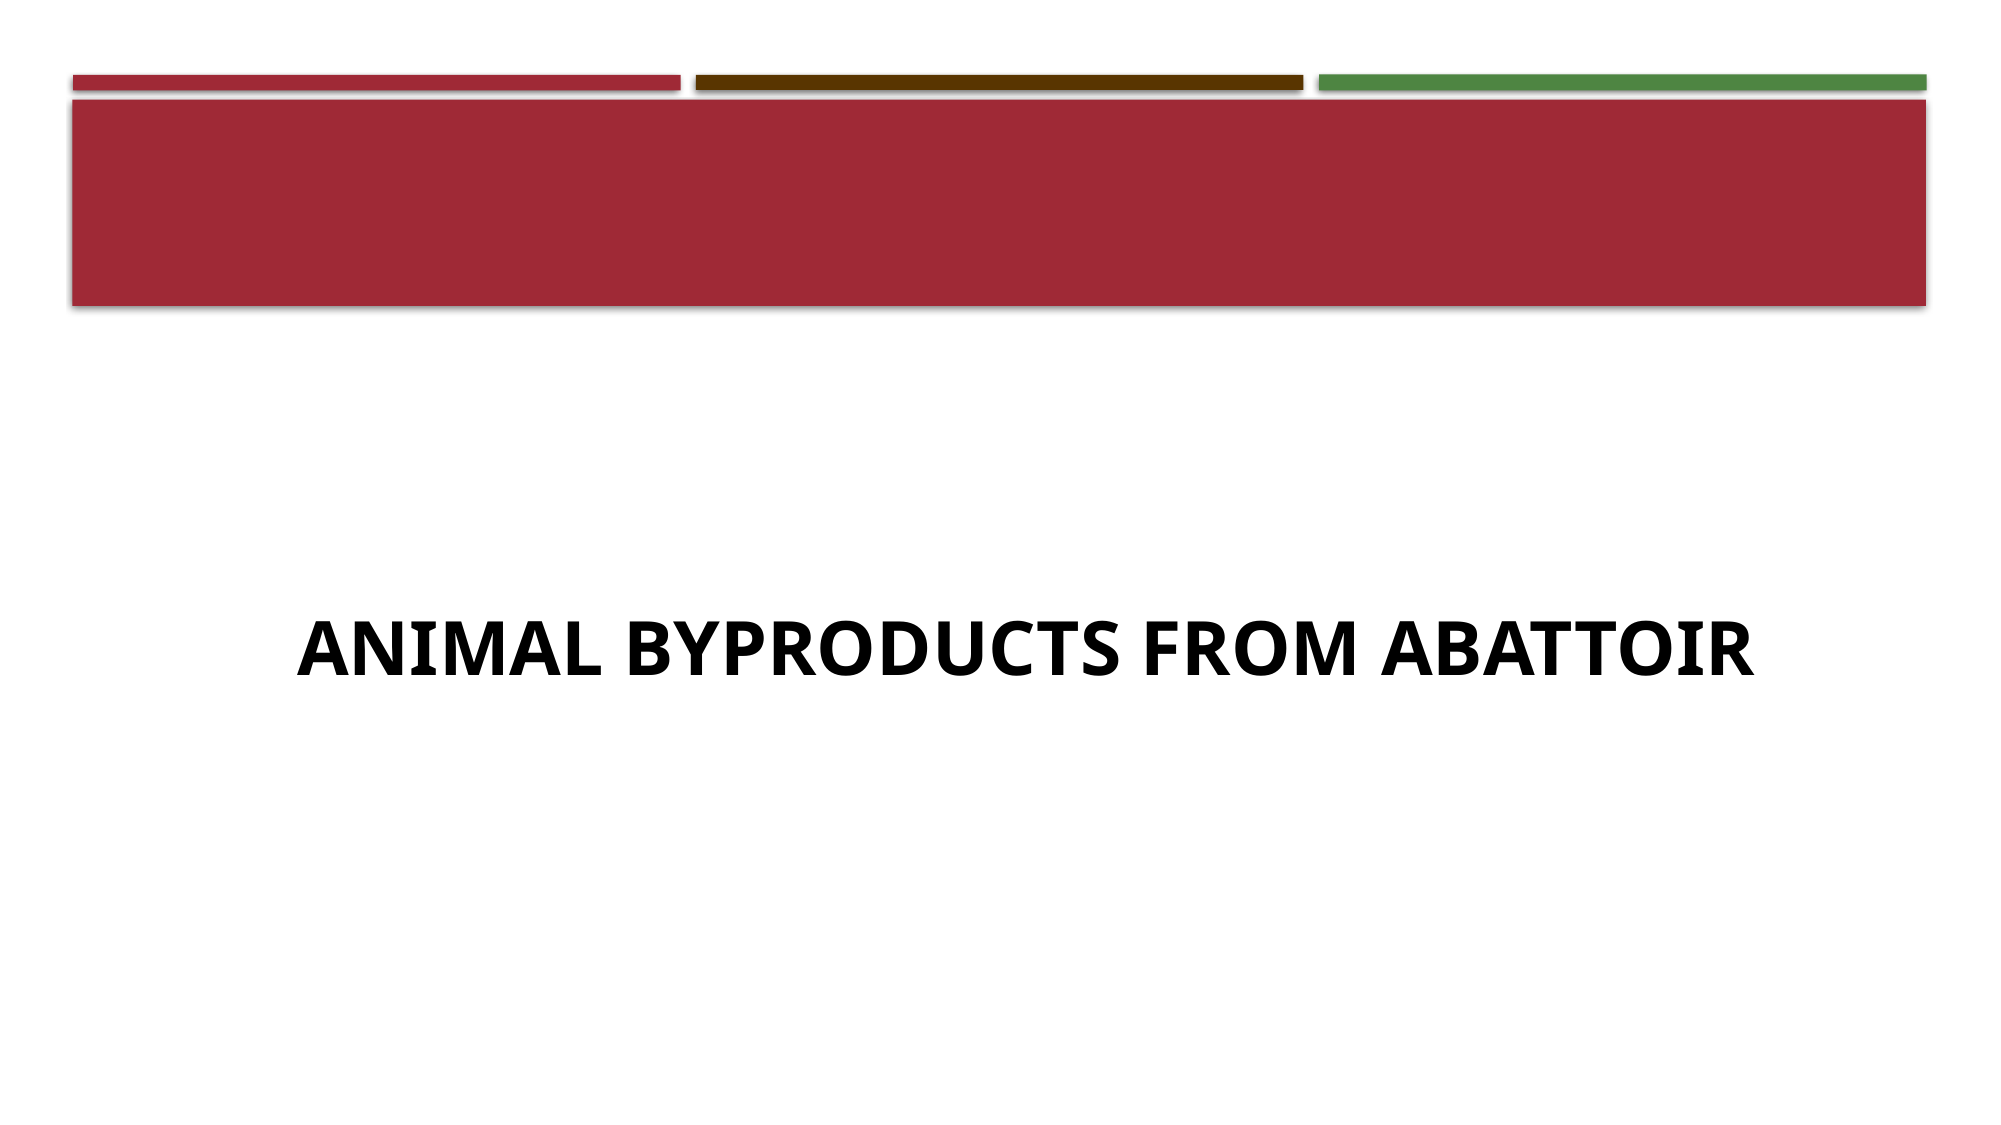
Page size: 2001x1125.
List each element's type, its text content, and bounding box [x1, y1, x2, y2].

title Animal byproducts from abattoir [121, 535, 1932, 698]
